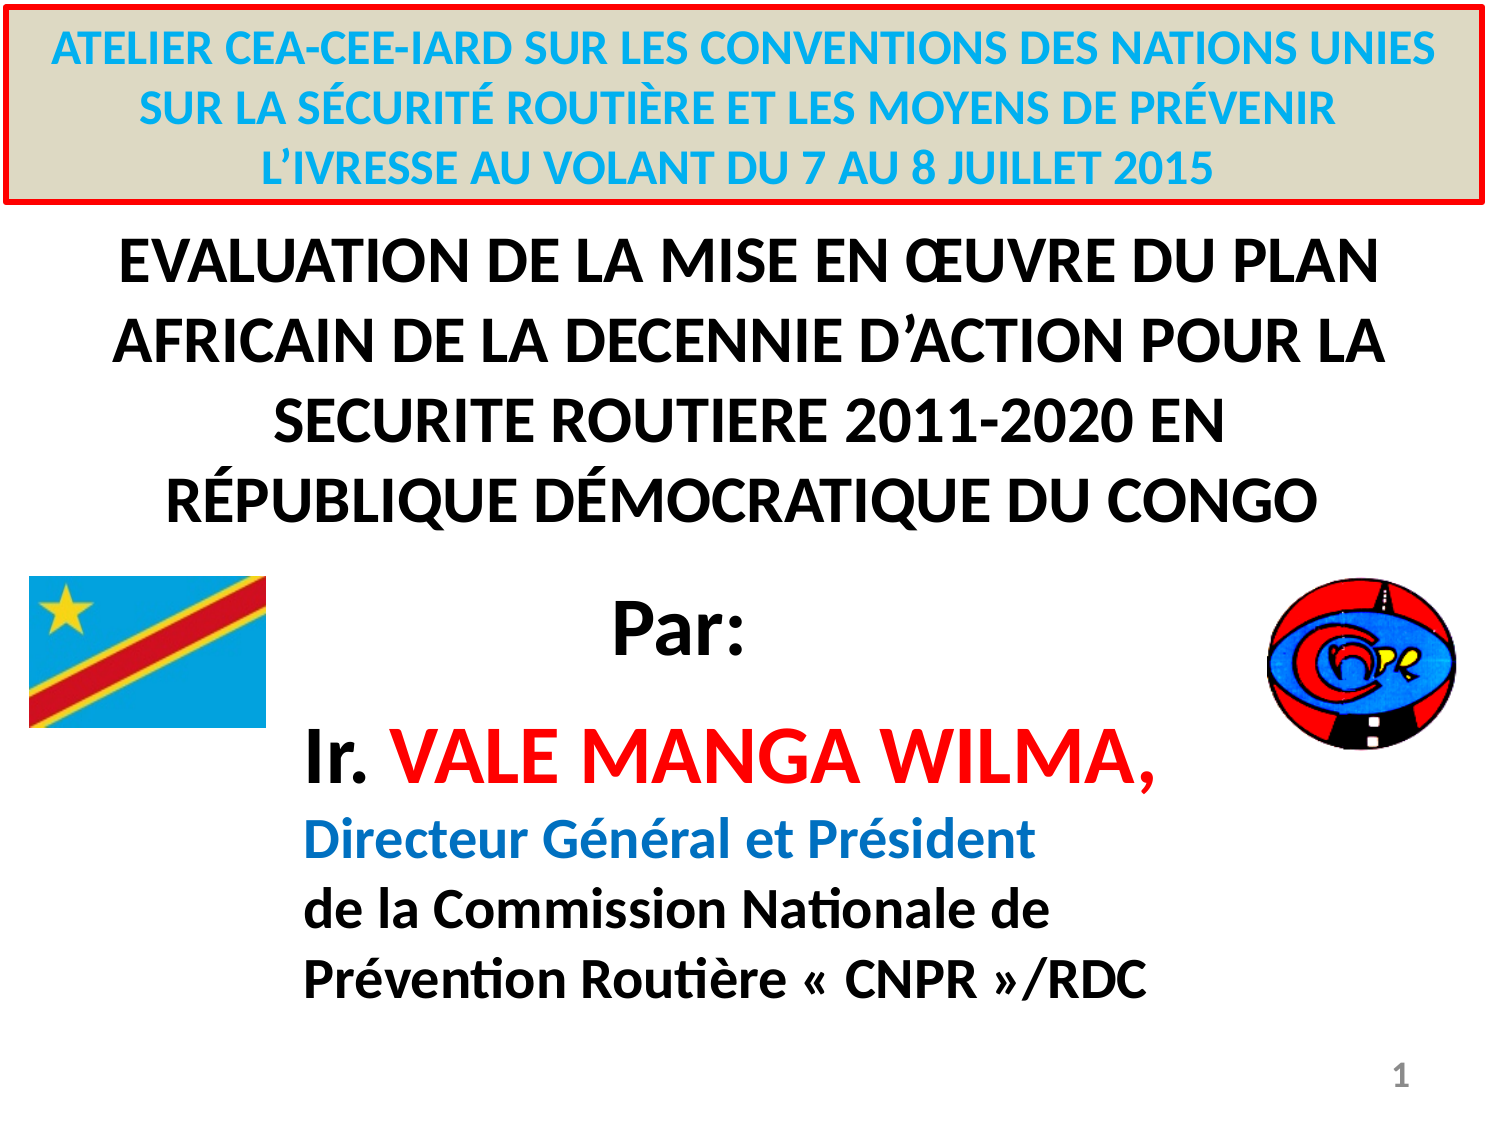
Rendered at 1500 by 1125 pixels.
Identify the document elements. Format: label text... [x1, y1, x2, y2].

text_box Ir. VALE MANGA WILMA, Directeur Général et Président de la Commission Nationale de Prévention Routière « CNPR »/RDC [289, 692, 1270, 1017]
text_box Par: [596, 564, 951, 680]
slide_number 1 [1074, 1042, 1425, 1103]
picture [1266, 575, 1459, 752]
text_box ATELIER CEA-CEE-IARD SUR LES CONVENTIONS DES NATIONS UNIES SUR LA SÉCURITÉ ROUTIÈRE ET LES MOYENS DE PRÉVENIR L’IVRESSE AU VOLANT DU 7 AU 8 JUILLET 2015 [5, 7, 1483, 202]
text_box EVALUATION DE LA MISE EN ŒUVRE DU PLAN AFRICAIN DE LA DECENNIE D’ACTION POUR LA SECURITE ROUTIERE 2011-2020 EN RÉPUBLIQUE DÉMOCRATIQUE DU CONGO [76, 208, 1424, 543]
picture [39, 584, 93, 635]
picture [29, 575, 266, 729]
